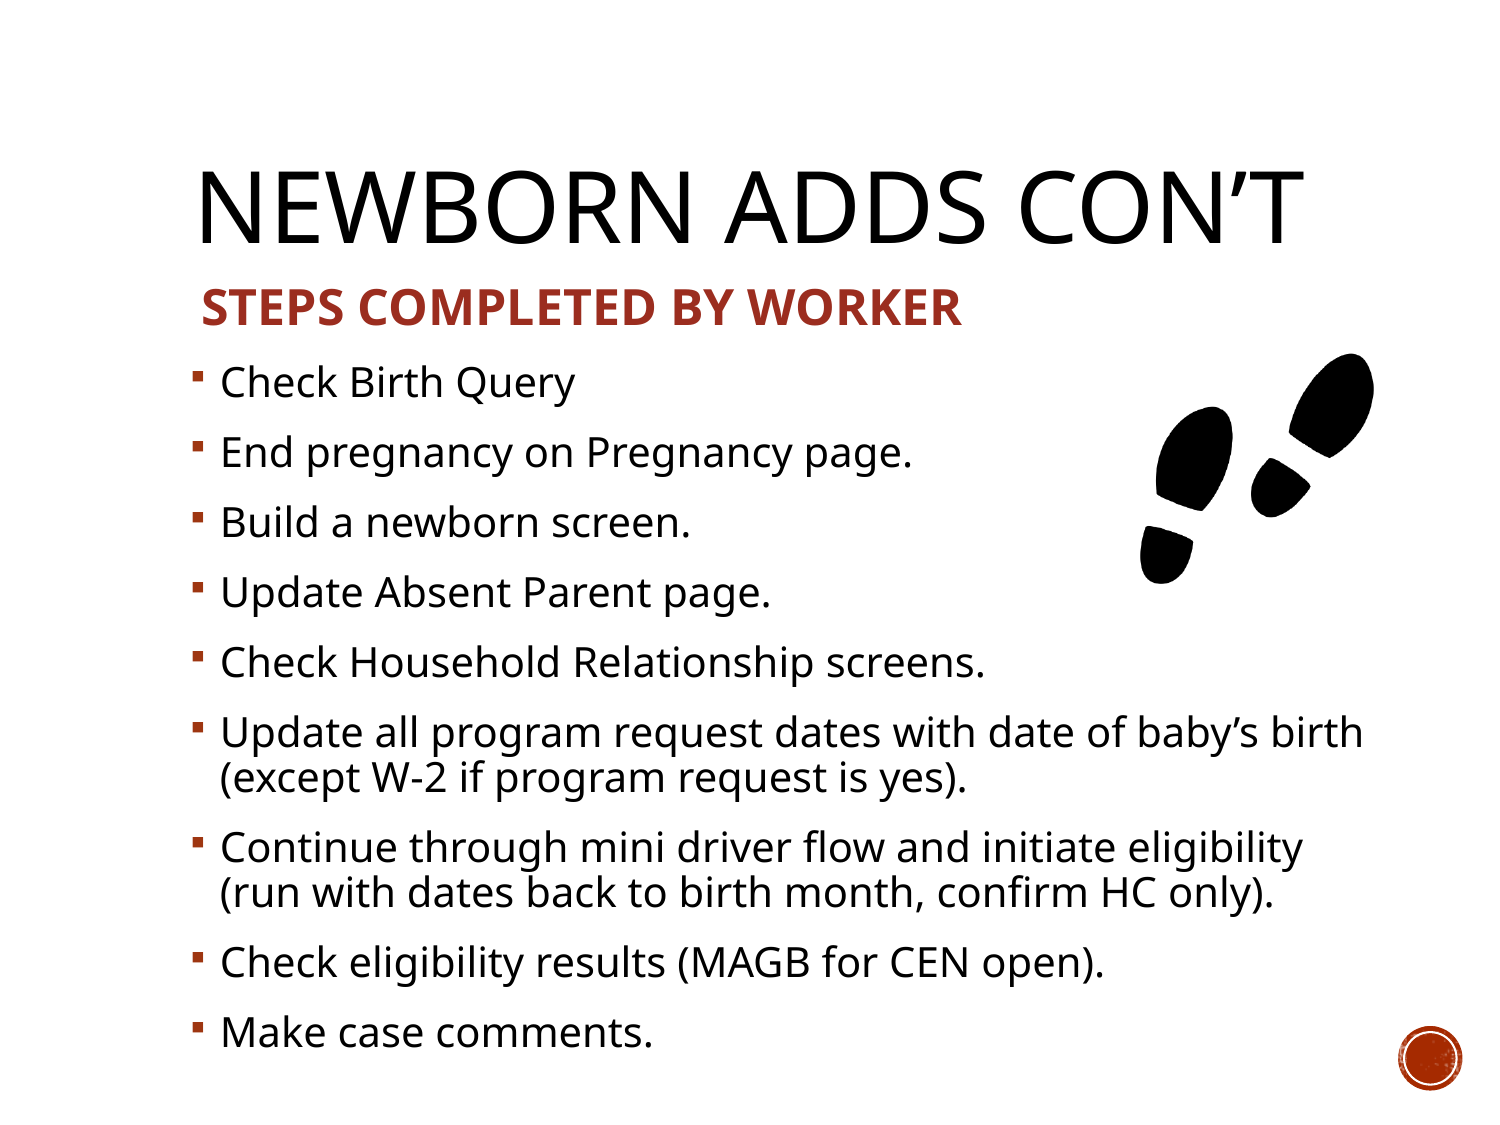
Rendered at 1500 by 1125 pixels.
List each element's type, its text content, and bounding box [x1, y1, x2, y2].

picture [1100, 312, 1413, 625]
list STEPS COMPLETED BY WORKER Check Birth Query End pregnancy on Pregnancy page. Build a newborn screen. Update Absent Parent page. Check Household Relationship screens. Update all program request dates with date of baby’s birth (except W-2 if program request is yes). Continue through mini driver flow and initiate eligibility (run with dates back to birth month, confirm HC only). Check eligibility results (MAGB for CEN open). Make case comments. [174, 275, 1388, 1075]
title Newborn Adds con’t [112, 79, 1388, 344]
